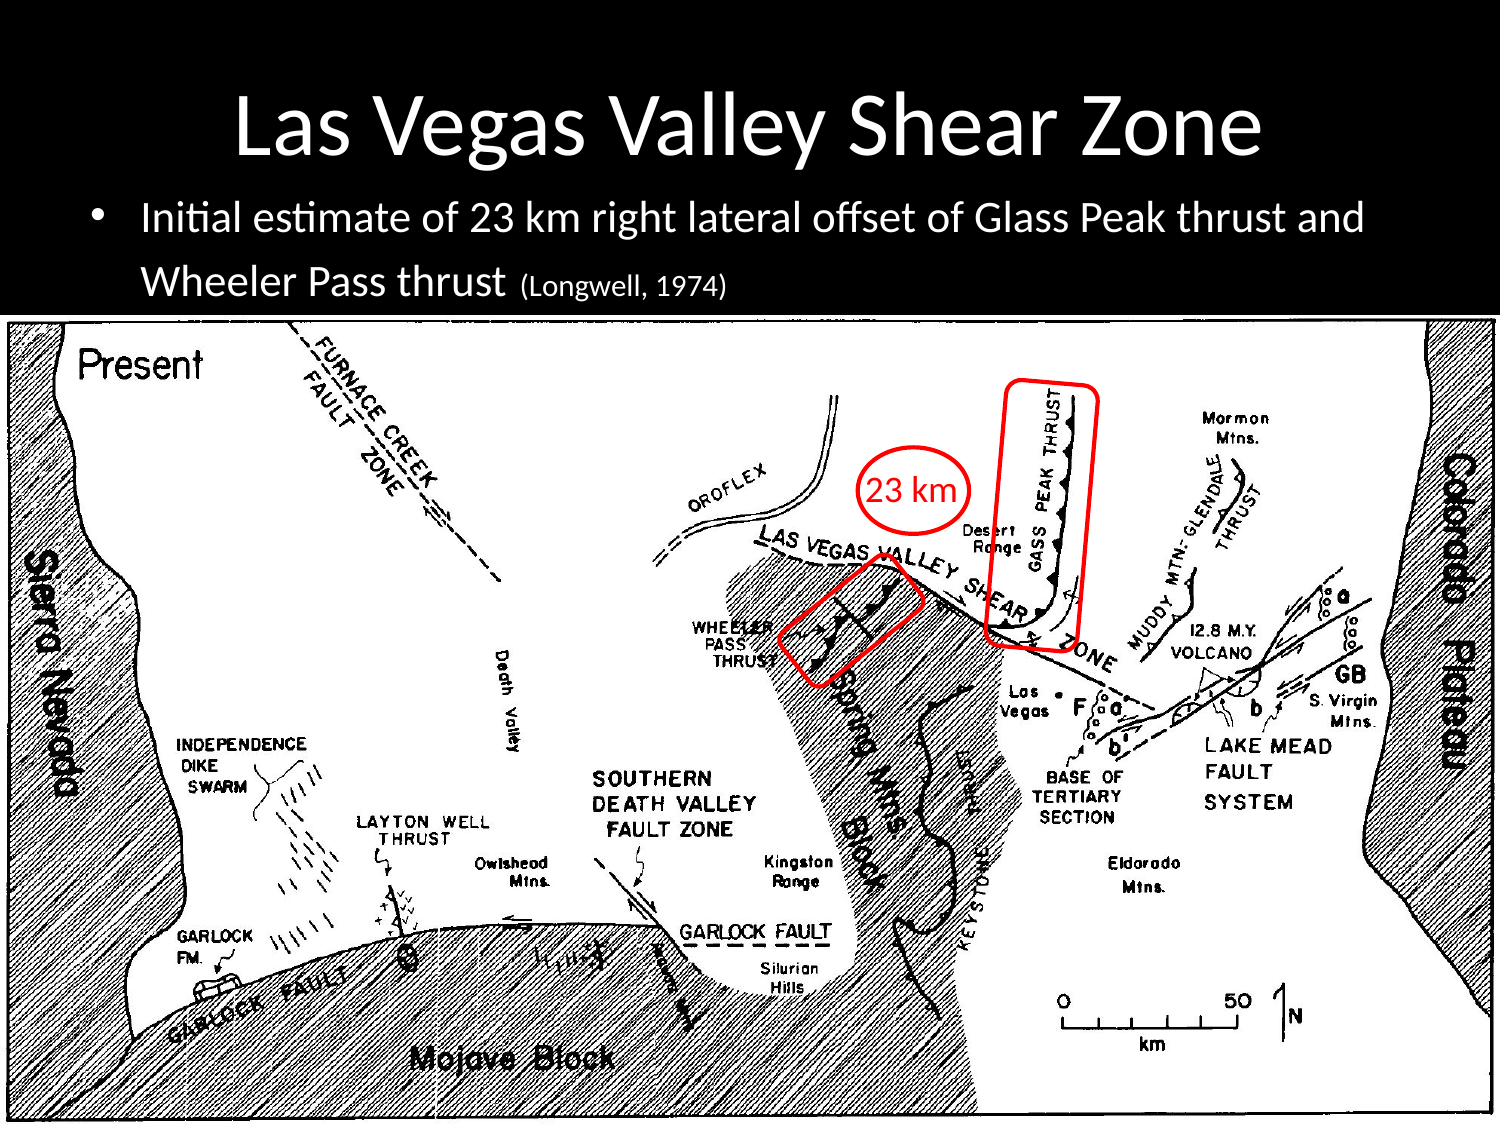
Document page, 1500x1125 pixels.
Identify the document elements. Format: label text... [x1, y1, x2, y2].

title Las Vegas Valley Shear Zone [75, 24, 1425, 179]
list Initial estimate of 23 km right lateral offset of Glass Peak thrust and Wheeler Pass thrust (Longwell, 1974) [75, 179, 1425, 313]
picture [0, 315, 1500, 1125]
